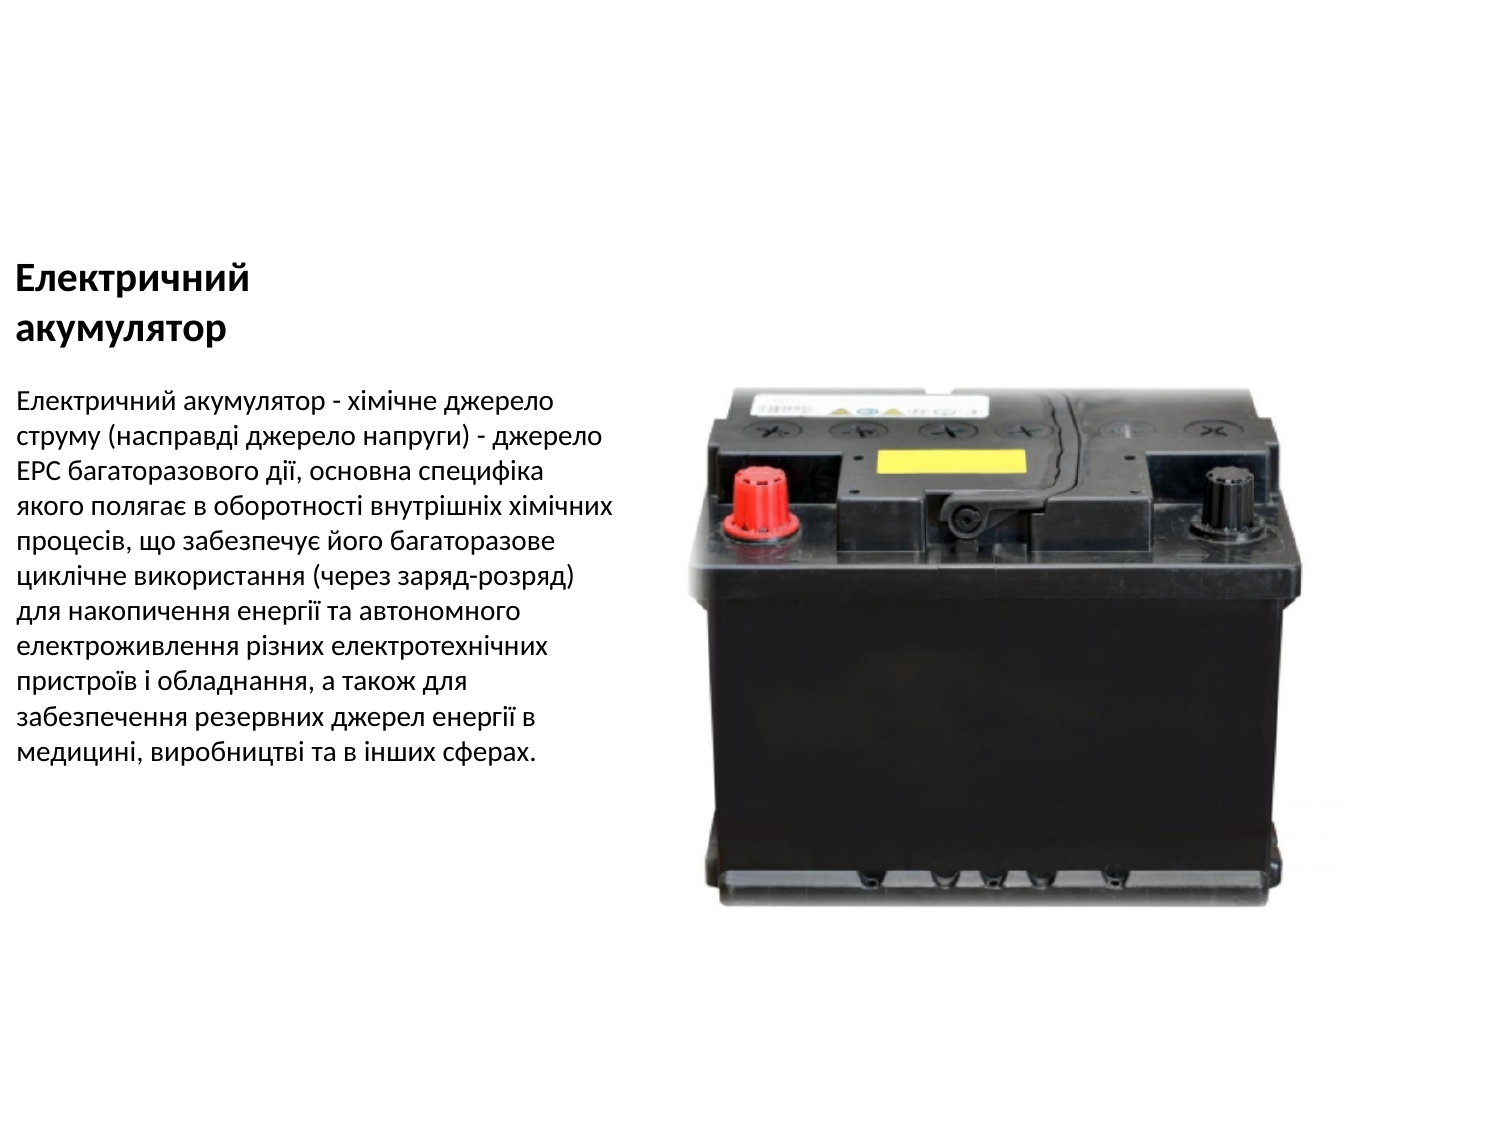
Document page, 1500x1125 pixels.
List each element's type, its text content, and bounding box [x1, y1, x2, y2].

title Електричний акумулятор [0, 0, 485, 357]
picture [678, 373, 1342, 924]
list Електричний акумулятор - хімічне джерело струму (насправді джерело напруги) - джерело ЕРС багаторазового дії, основна специфіка якого полягає в оборотності внутрішніх хімічних процесів, що забезпечує його багаторазове циклічне використання (через заряд-розряд) для накопичення енергії та автономного електроживлення різних електротехнічних пристроїв і обладнання, а також для забезпечення резервних джерел енергії в медицині, виробництві та в інших сферах. [1, 373, 632, 1118]
